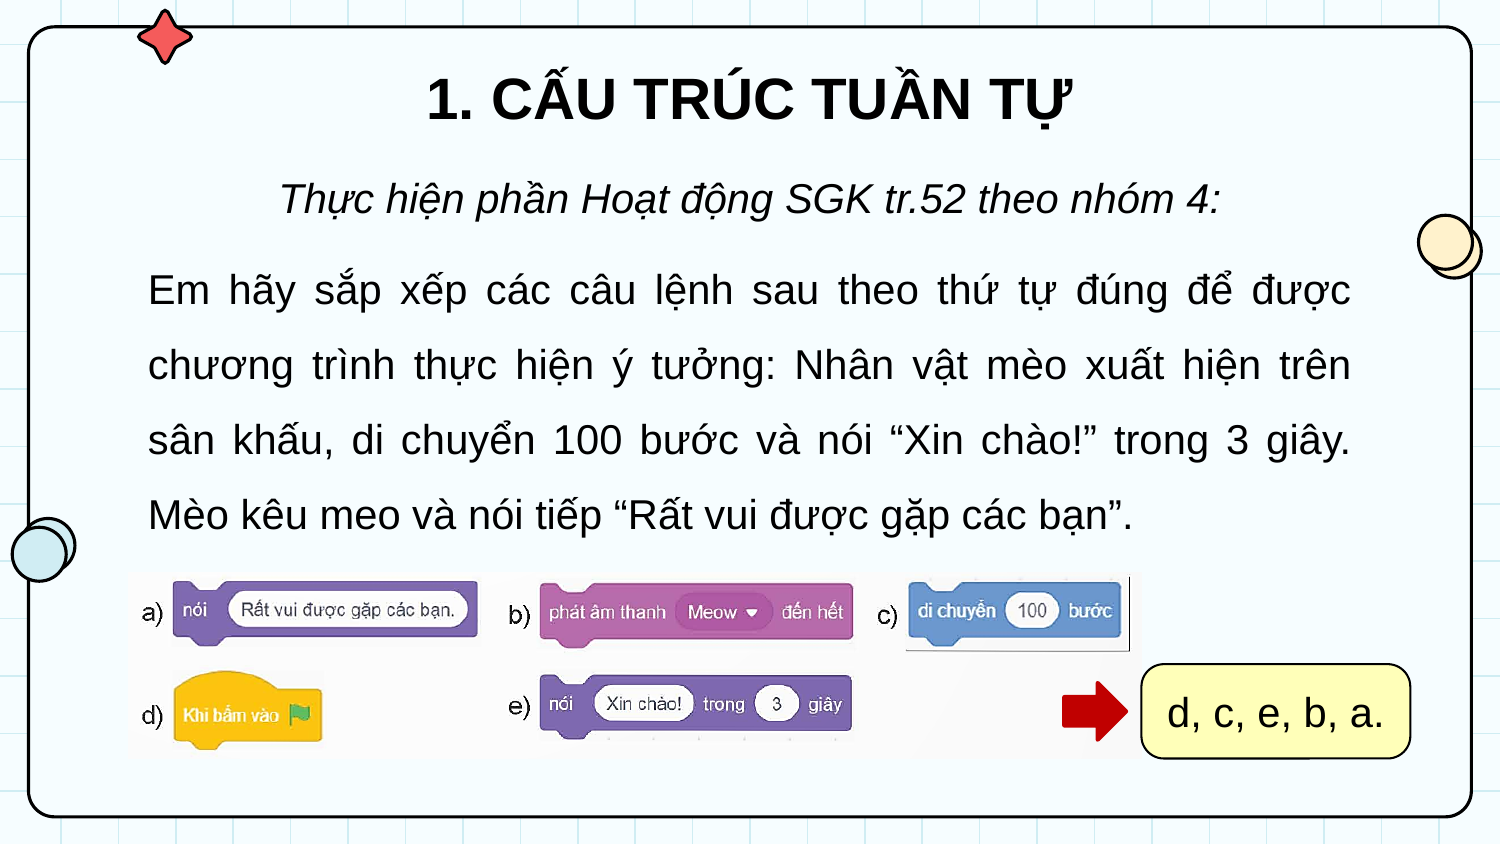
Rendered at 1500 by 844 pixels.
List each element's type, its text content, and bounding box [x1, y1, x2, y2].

text_box Thực hiện phần Hoạt động SGK tr.52 theo nhóm 4: [0, 139, 1500, 230]
text_box Em hãy sắp xếp các câu lệnh sau theo thứ tự đúng để được chương trình thực hiện ý tưởng: Nhân vật mèo xuất hiện trên sân khấu, di chuyển 100 bước và nói “Xin chào!” trong 3 giây. Mèo kêu meo và nói tiếp “Rất vui được gặp các bạn”. [133, 230, 1367, 546]
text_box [1064, 663, 1411, 759]
text_box 1. CẤU TRÚC TUẦN TỰ [0, 54, 1500, 139]
picture [128, 572, 1142, 759]
